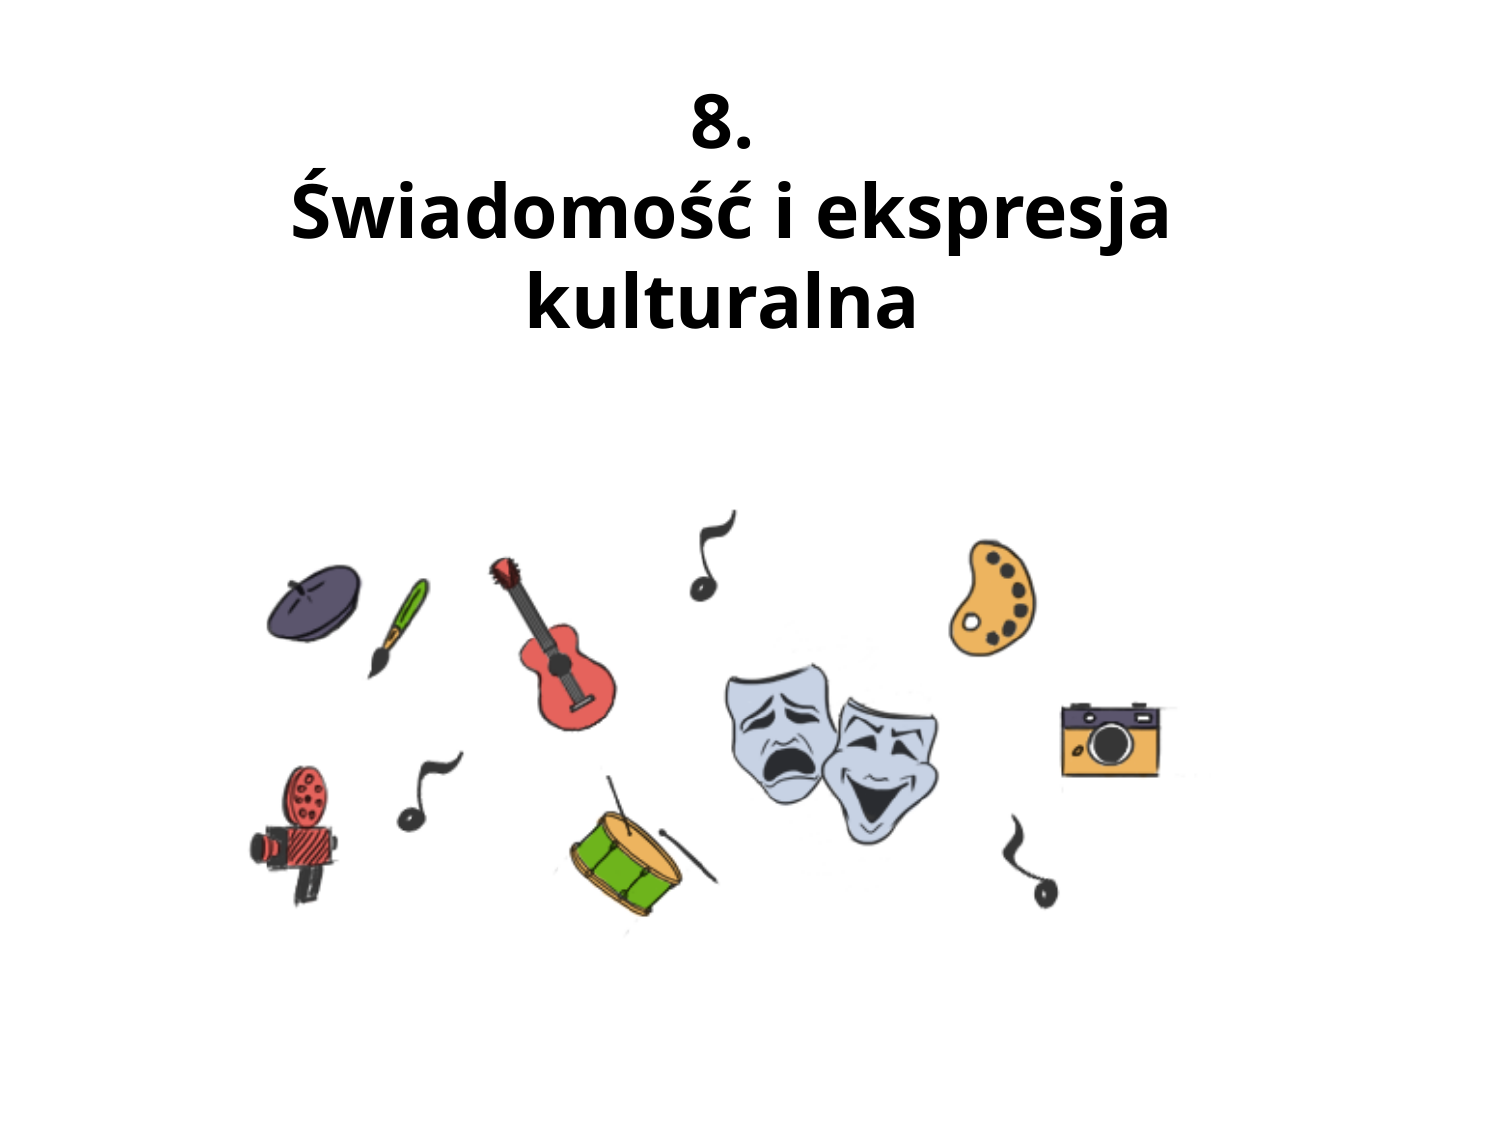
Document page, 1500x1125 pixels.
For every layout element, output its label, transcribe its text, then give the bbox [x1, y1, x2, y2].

picture [194, 479, 1211, 958]
text_box 8. Świadomość i ekspresja kulturalna [100, 66, 1365, 352]
